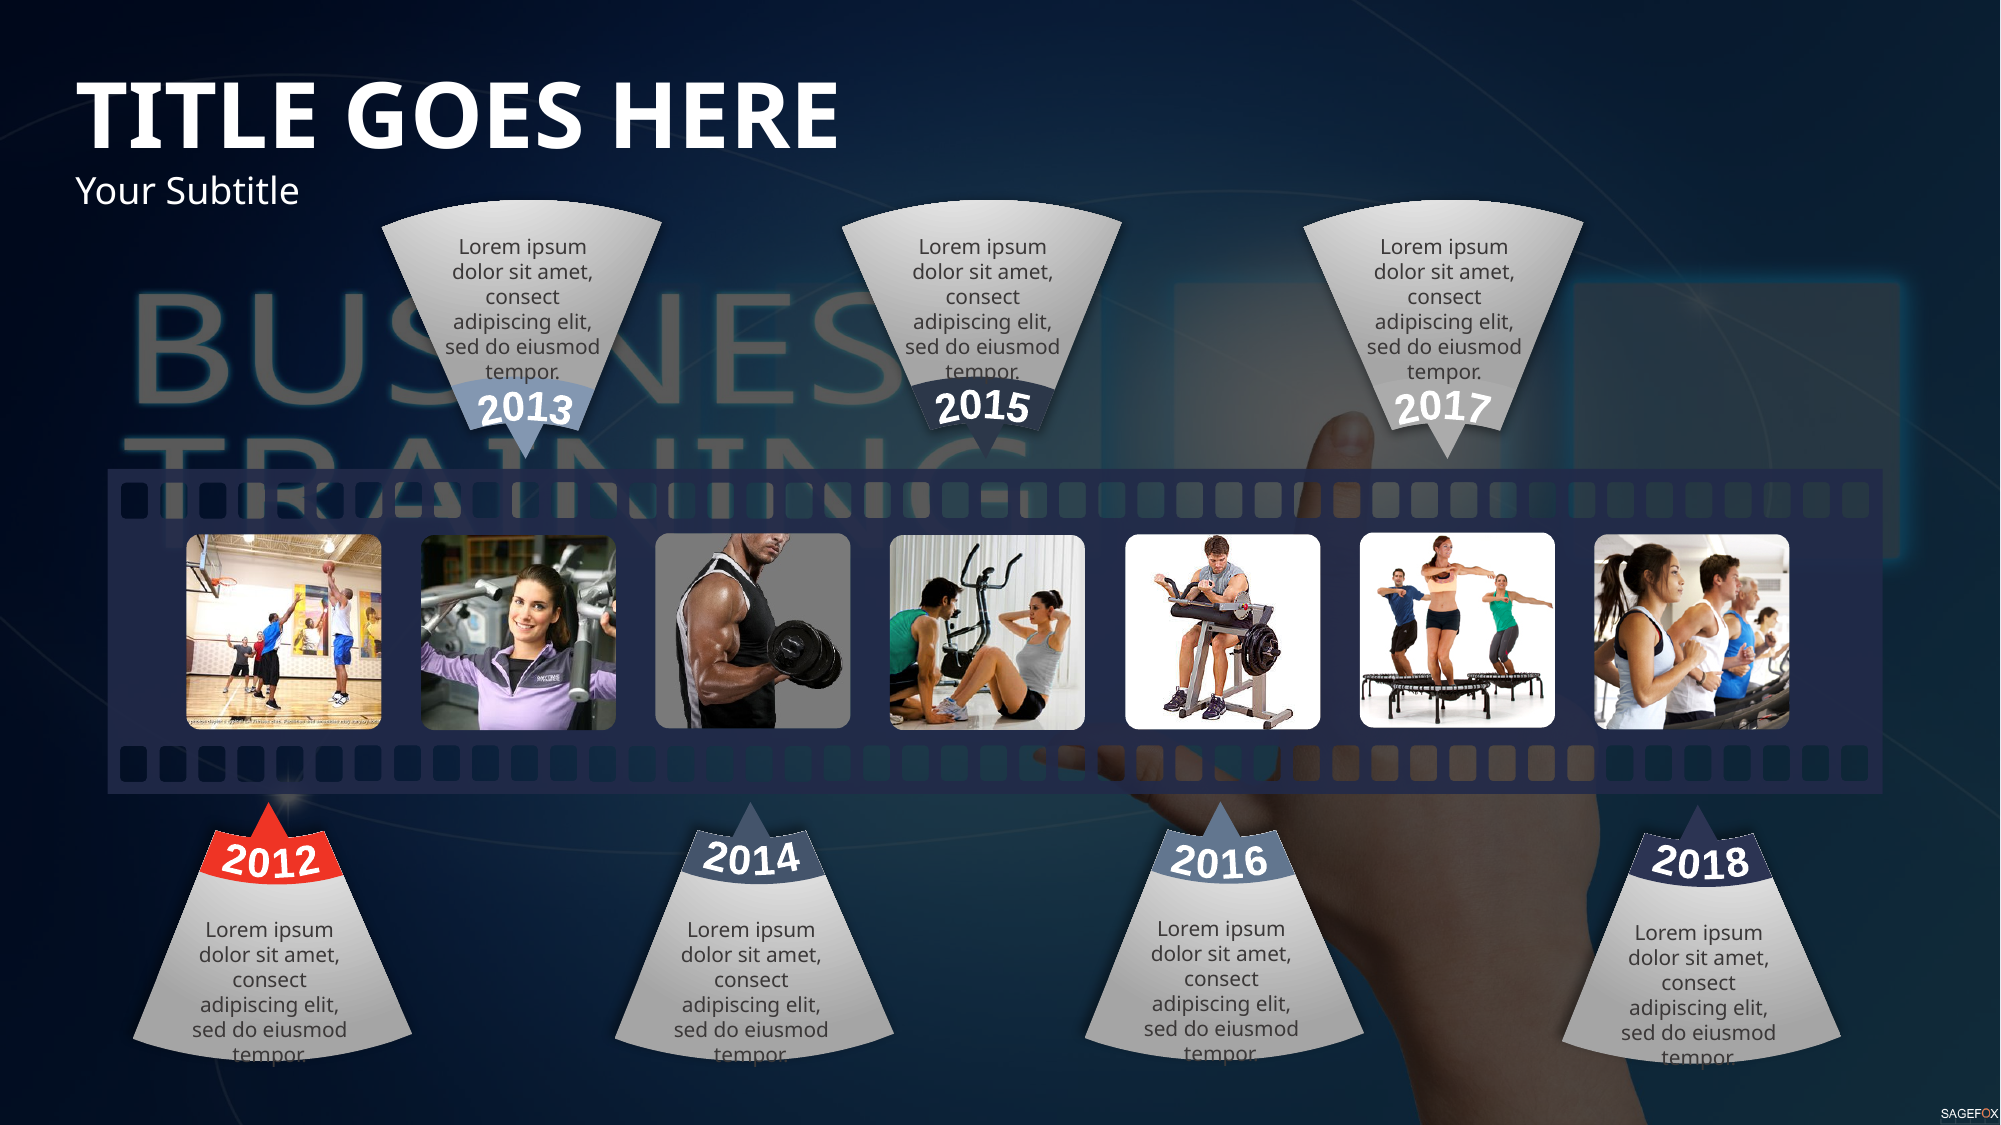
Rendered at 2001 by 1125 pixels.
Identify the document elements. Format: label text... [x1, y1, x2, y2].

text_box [822, 164, 1081, 479]
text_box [362, 164, 621, 481]
text_box [888, 534, 1086, 732]
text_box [1284, 164, 1543, 480]
text_box TITLE GOES HERE Your Subtitle [60, 49, 1036, 220]
text_box [185, 533, 383, 731]
text_box [654, 532, 852, 730]
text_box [1125, 789, 1384, 1096]
text_box [1358, 531, 1556, 729]
text_box [419, 534, 617, 732]
picture [0, 0, 2001, 1125]
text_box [1602, 790, 1861, 1099]
text_box [1124, 533, 1322, 731]
text_box [107, 468, 1884, 795]
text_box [655, 785, 914, 1096]
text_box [173, 788, 432, 1097]
text_box [1593, 533, 1791, 731]
